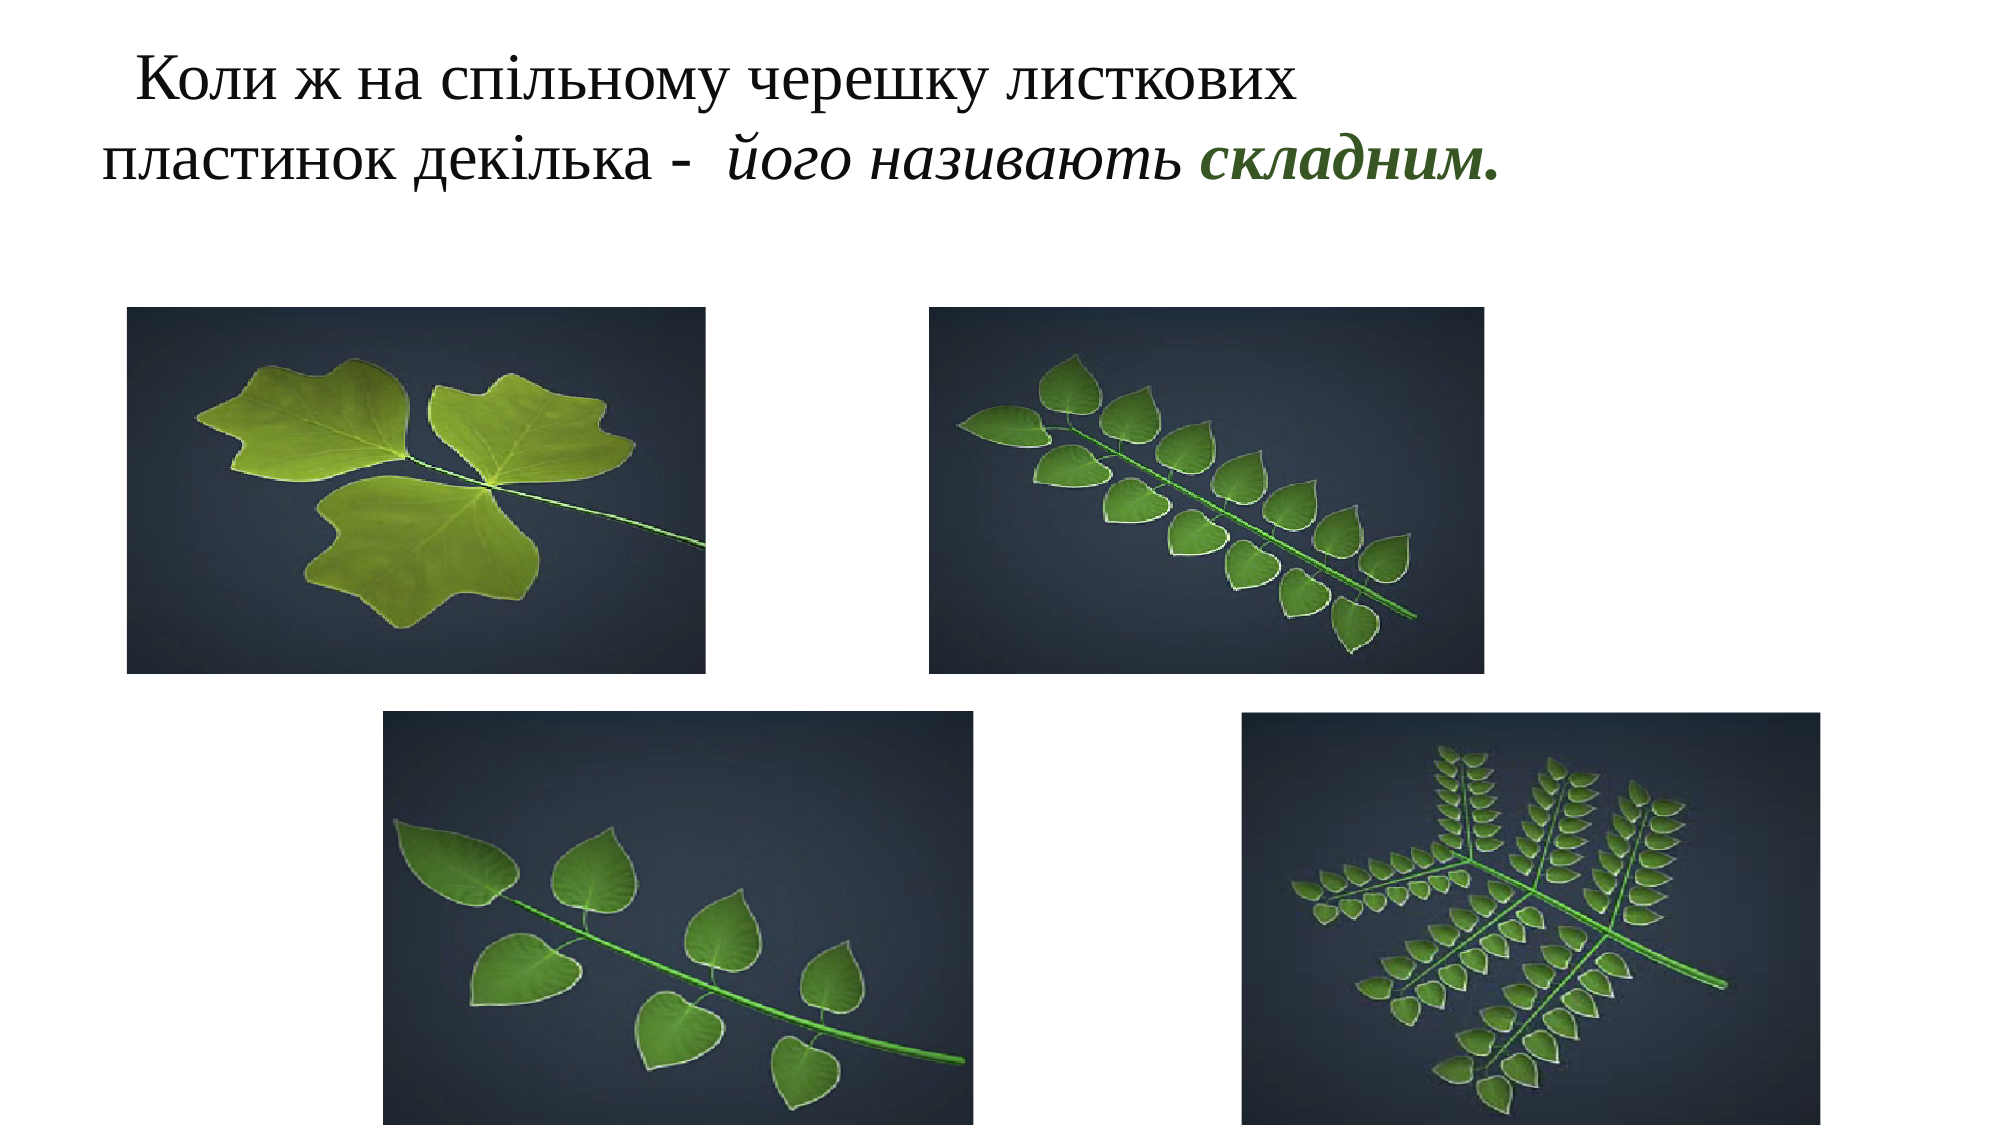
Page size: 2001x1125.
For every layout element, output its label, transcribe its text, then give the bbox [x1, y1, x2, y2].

text_box [1241, 711, 1821, 1125]
text_box Коли ж на спільному черешку листкових пластинок декілька - його називають складним. [87, 25, 1624, 201]
text_box [126, 307, 706, 674]
text_box [383, 711, 974, 1125]
text_box [929, 307, 1485, 674]
